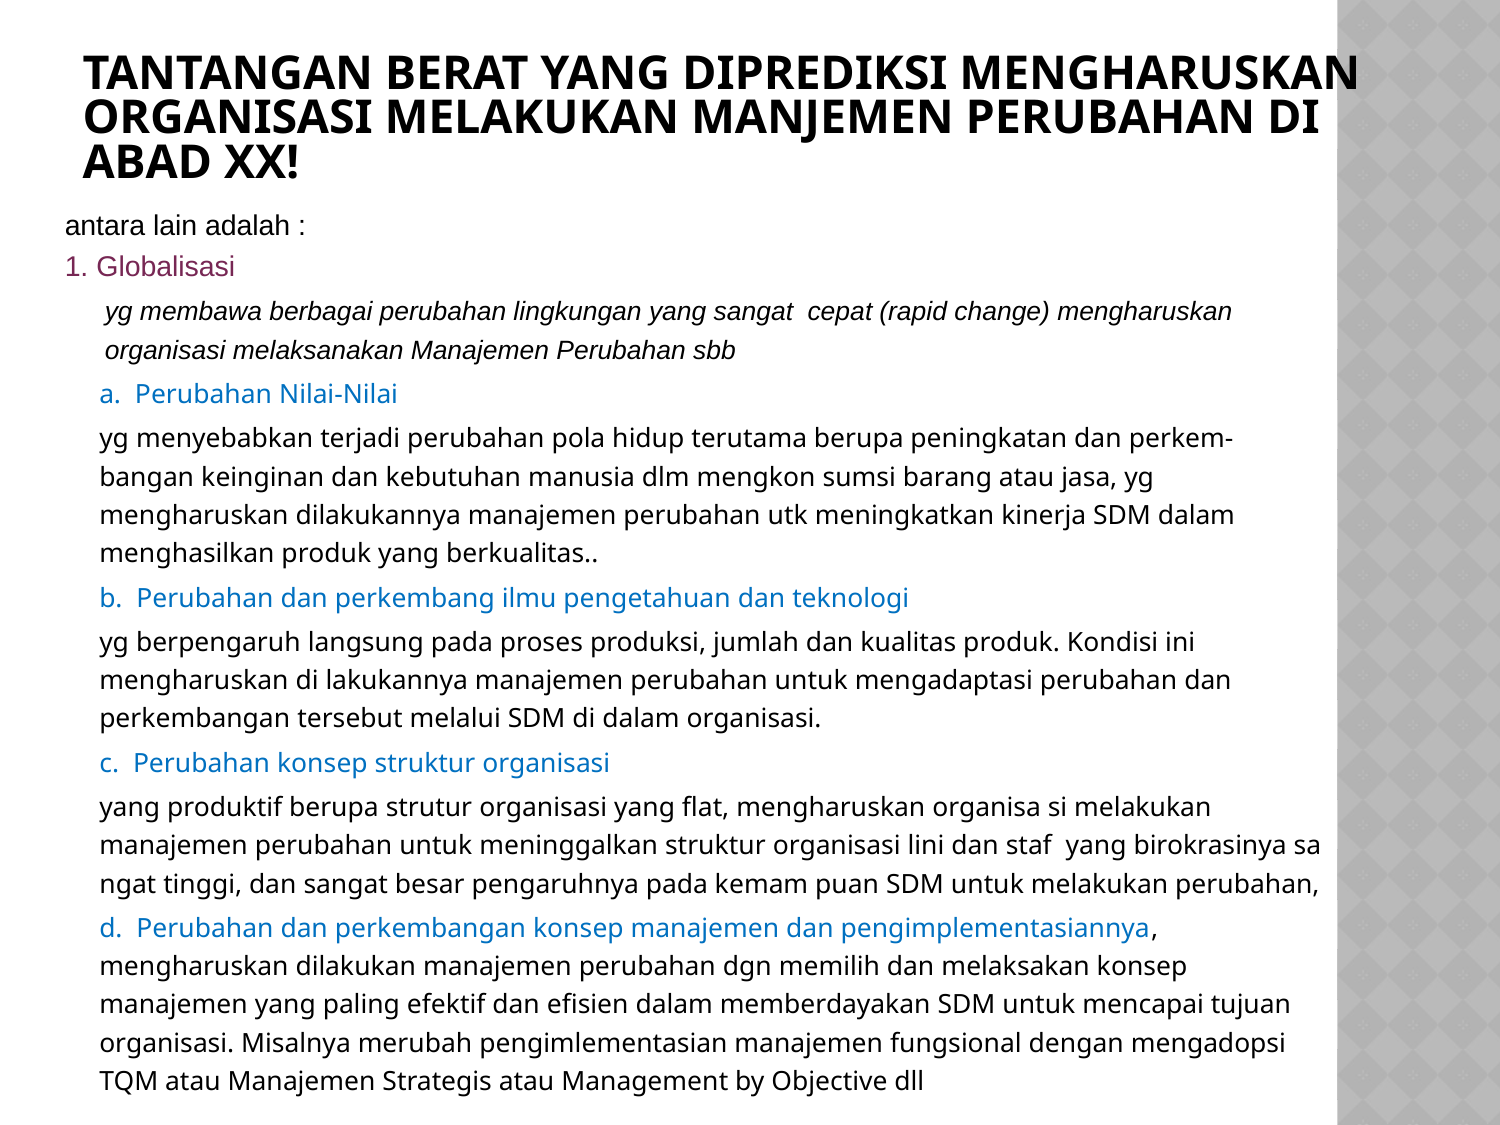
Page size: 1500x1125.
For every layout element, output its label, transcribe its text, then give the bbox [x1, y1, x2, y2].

list antara lain adalah : 1. Globalisasi yg membawa berbagai perubahan lingkungan yang sangat cepat (rapid change) mengharuskan organisasi melaksanakan Manajemen Perubahan sbb a. Perubahan Nilai-Nilai yg menyebabkan terjadi perubahan pola hidup terutama berupa peningkatan dan perkem- bangan keinginan dan kebutuhan manusia dlm mengkon sumsi barang atau jasa, yg mengharuskan dilakukannya manajemen perubahan utk meningkatkan kinerja SDM dalam menghasilkan produk yang berkualitas.. b. Perubahan dan perkembang ilmu pengetahuan dan teknologi yg berpengaruh langsung pada proses produksi, jumlah dan kualitas produk. Kondisi ini mengharuskan di lakukannya manajemen perubahan untuk mengadaptasi perubahan dan perkembangan tersebut melalui SDM di dalam organisasi. c. Perubahan konsep struktur organisasi yang produktif berupa strutur organisasi yang flat, mengharuskan organisa si melakukan manajemen perubahan untuk meninggalkan struktur organisasi lini dan staf yang birokrasinya sa ngat tinggi, dan sangat besar pengaruhnya pada kemam puan SDM untuk melakukan perubahan, d. Perubahan dan perkembangan konsep manajemen dan pengimplementasiannya, mengharuskan dilakukan manajemen perubahan dgn memilih dan melaksakan konsep manajemen yang paling efektif dan efisien dalam memberdayakan SDM untuk mencapai tujuan organisasi. Misalnya merubah pengimlementasian manajemen fungsional dengan mengadopsi TQM atau Manajemen Strategis atau Management by Objective dll [50, 200, 1350, 1125]
title TANTANGAN BERAT YANG DIPREDIKSI MENGHARUSKAN ORGANISASI MELAKUKAN MANJEMEN PERUBAHAN DI ABAD XX! [75, 52, 1375, 188]
